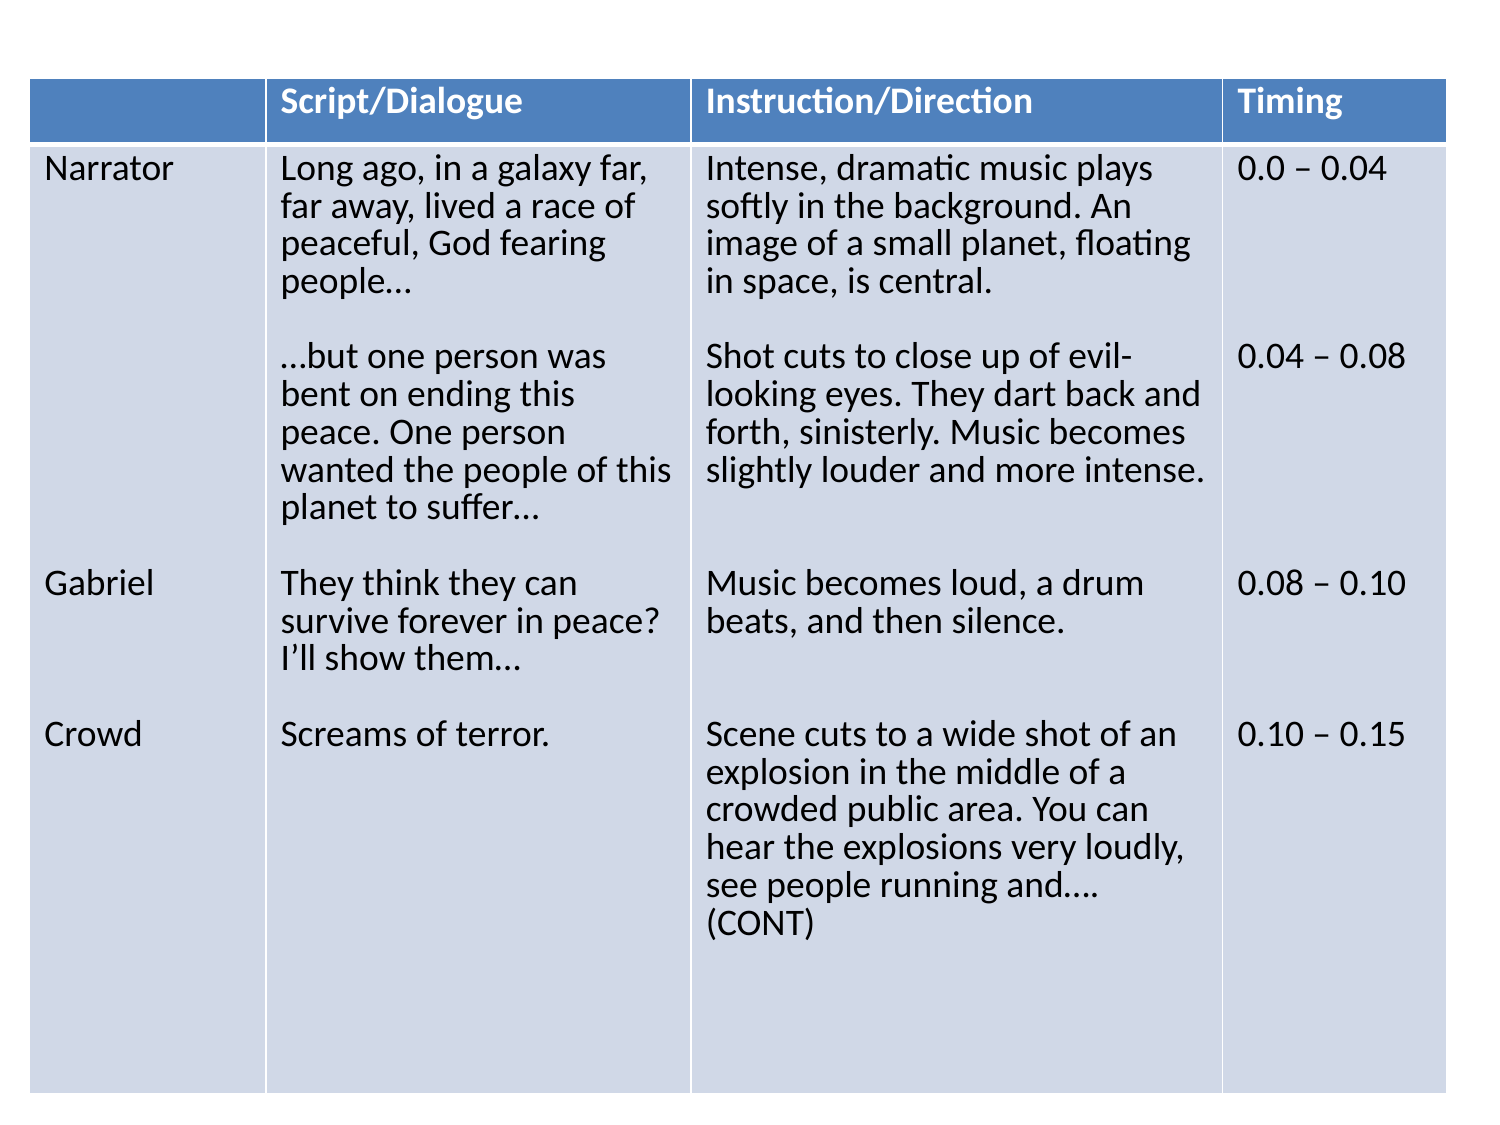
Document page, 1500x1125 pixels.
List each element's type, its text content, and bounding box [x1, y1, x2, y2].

table_cell Long ago, in a galaxy far, far away, lived a race of peaceful, God fearing people… …but one person was bent on ending this peace. One person wanted the people of this planet to suffer… They think they can survive forever in peace? I’ll show them… Screams of terror. [267, 147, 690, 1093]
table_cell 0.0 – 0.04 0.04 – 0.08 0.08 – 0.10 0.10 – 0.15 [1223, 147, 1446, 1093]
table_header Timing [1223, 79, 1446, 142]
table_cell Intense, dramatic music plays softly in the background. An image of a small planet, floating in space, is central. Shot cuts to close up of evil-looking eyes. They dart back and forth, sinisterly. Music becomes slightly louder and more intense. Music becomes loud, a drum beats, and then silence. Scene cuts to a wide shot of an explosion in the middle of a crowded public area. You can hear the explosions very loudly, see people running and….(CONT) [692, 147, 1222, 1093]
table_header Instruction/Direction [692, 79, 1222, 142]
table_cell Narrator Gabriel Crowd [30, 147, 265, 1093]
table_header Script/Dialogue [267, 79, 690, 142]
table_header [30, 79, 265, 142]
